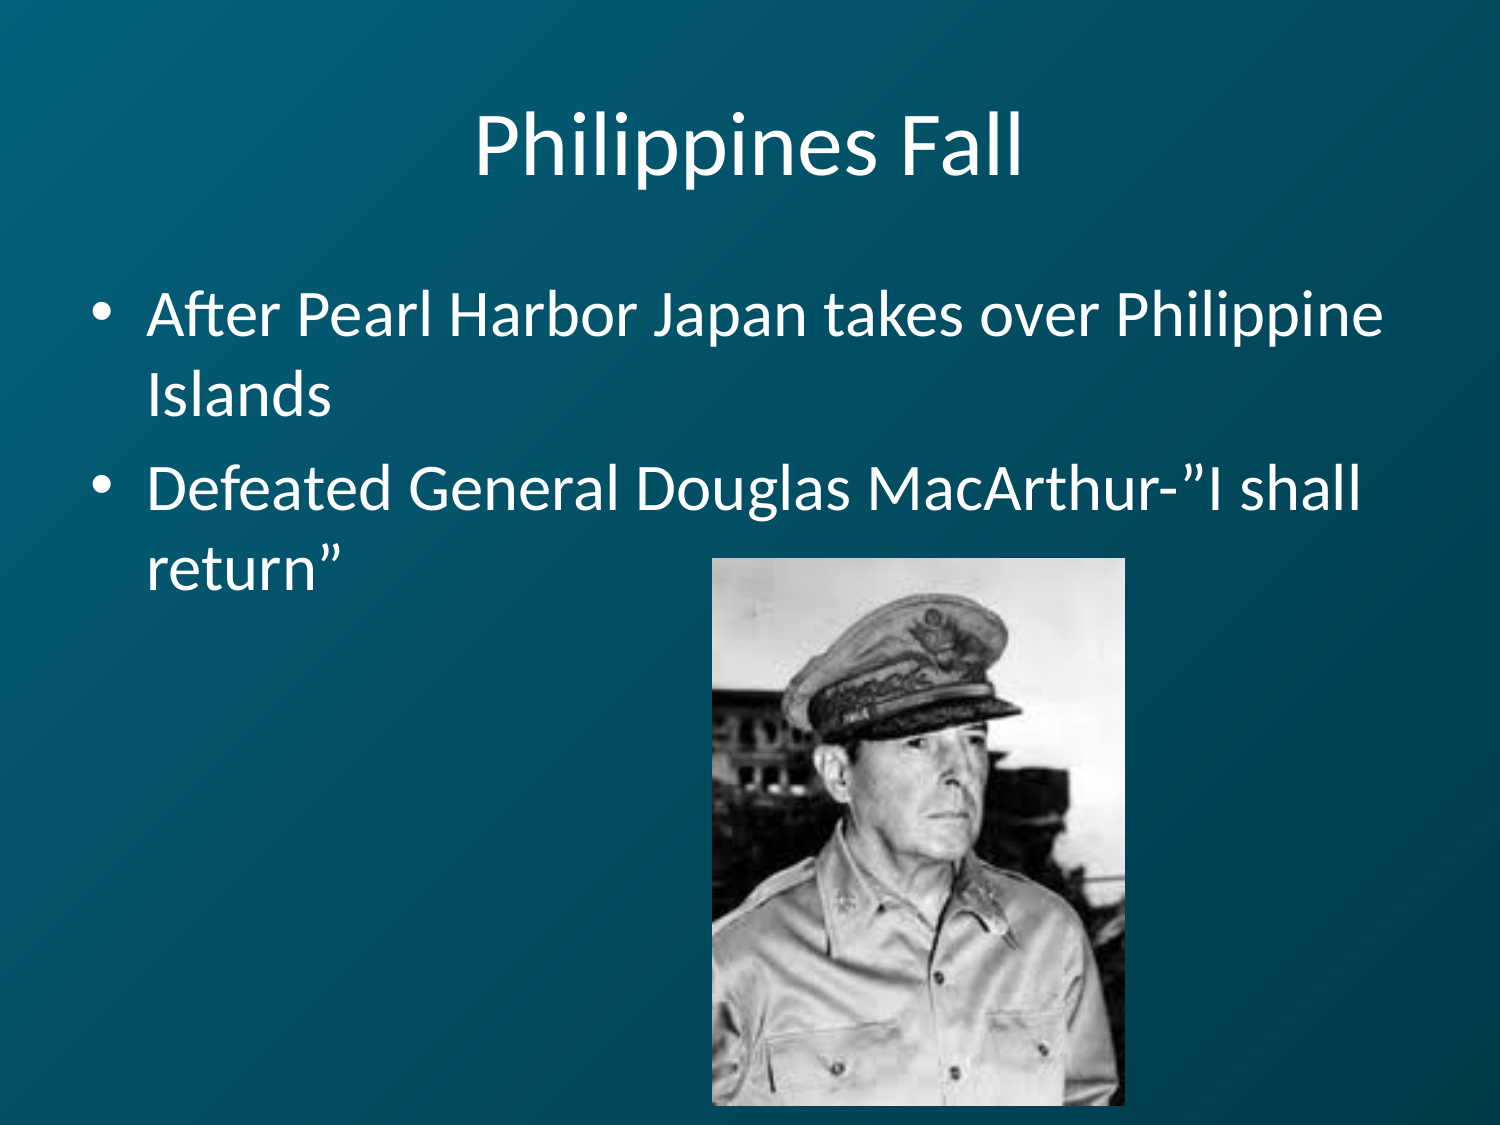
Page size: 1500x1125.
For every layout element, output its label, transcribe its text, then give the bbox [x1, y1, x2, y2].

list After Pearl Harbor Japan takes over Philippine Islands Defeated General Douglas MacArthur-”I shall return” [75, 262, 1425, 1005]
picture [713, 559, 1124, 1105]
title Philippines Fall [75, 45, 1425, 233]
